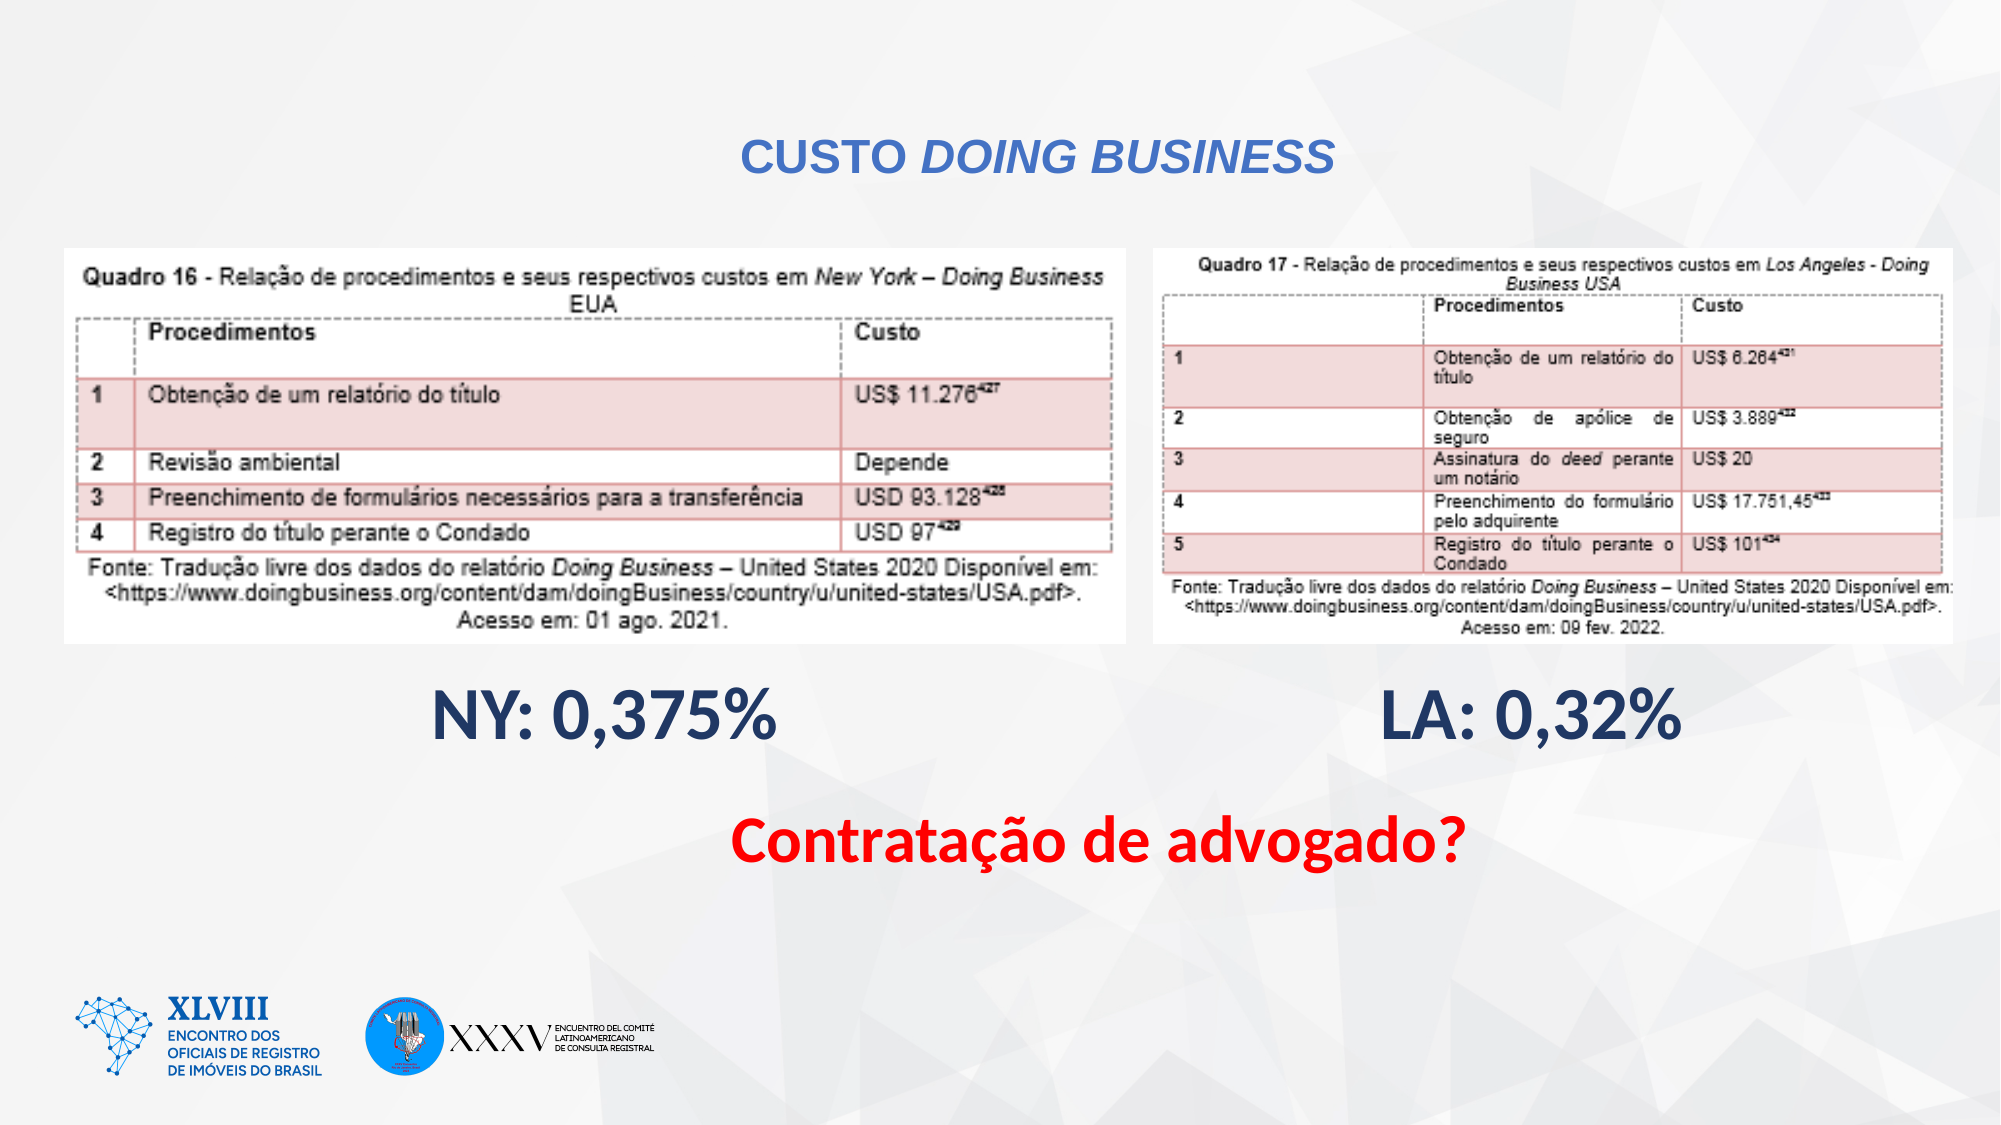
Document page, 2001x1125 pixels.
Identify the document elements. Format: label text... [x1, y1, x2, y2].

text_box LA: 0,32% [1365, 657, 1814, 763]
text_box Contratação de advogado? [292, 788, 1907, 884]
text_box CUSTO DOING BUSINESS [224, 118, 1853, 191]
text_box NY: 0,375% [417, 657, 866, 763]
picture [0, 0, 2001, 1125]
